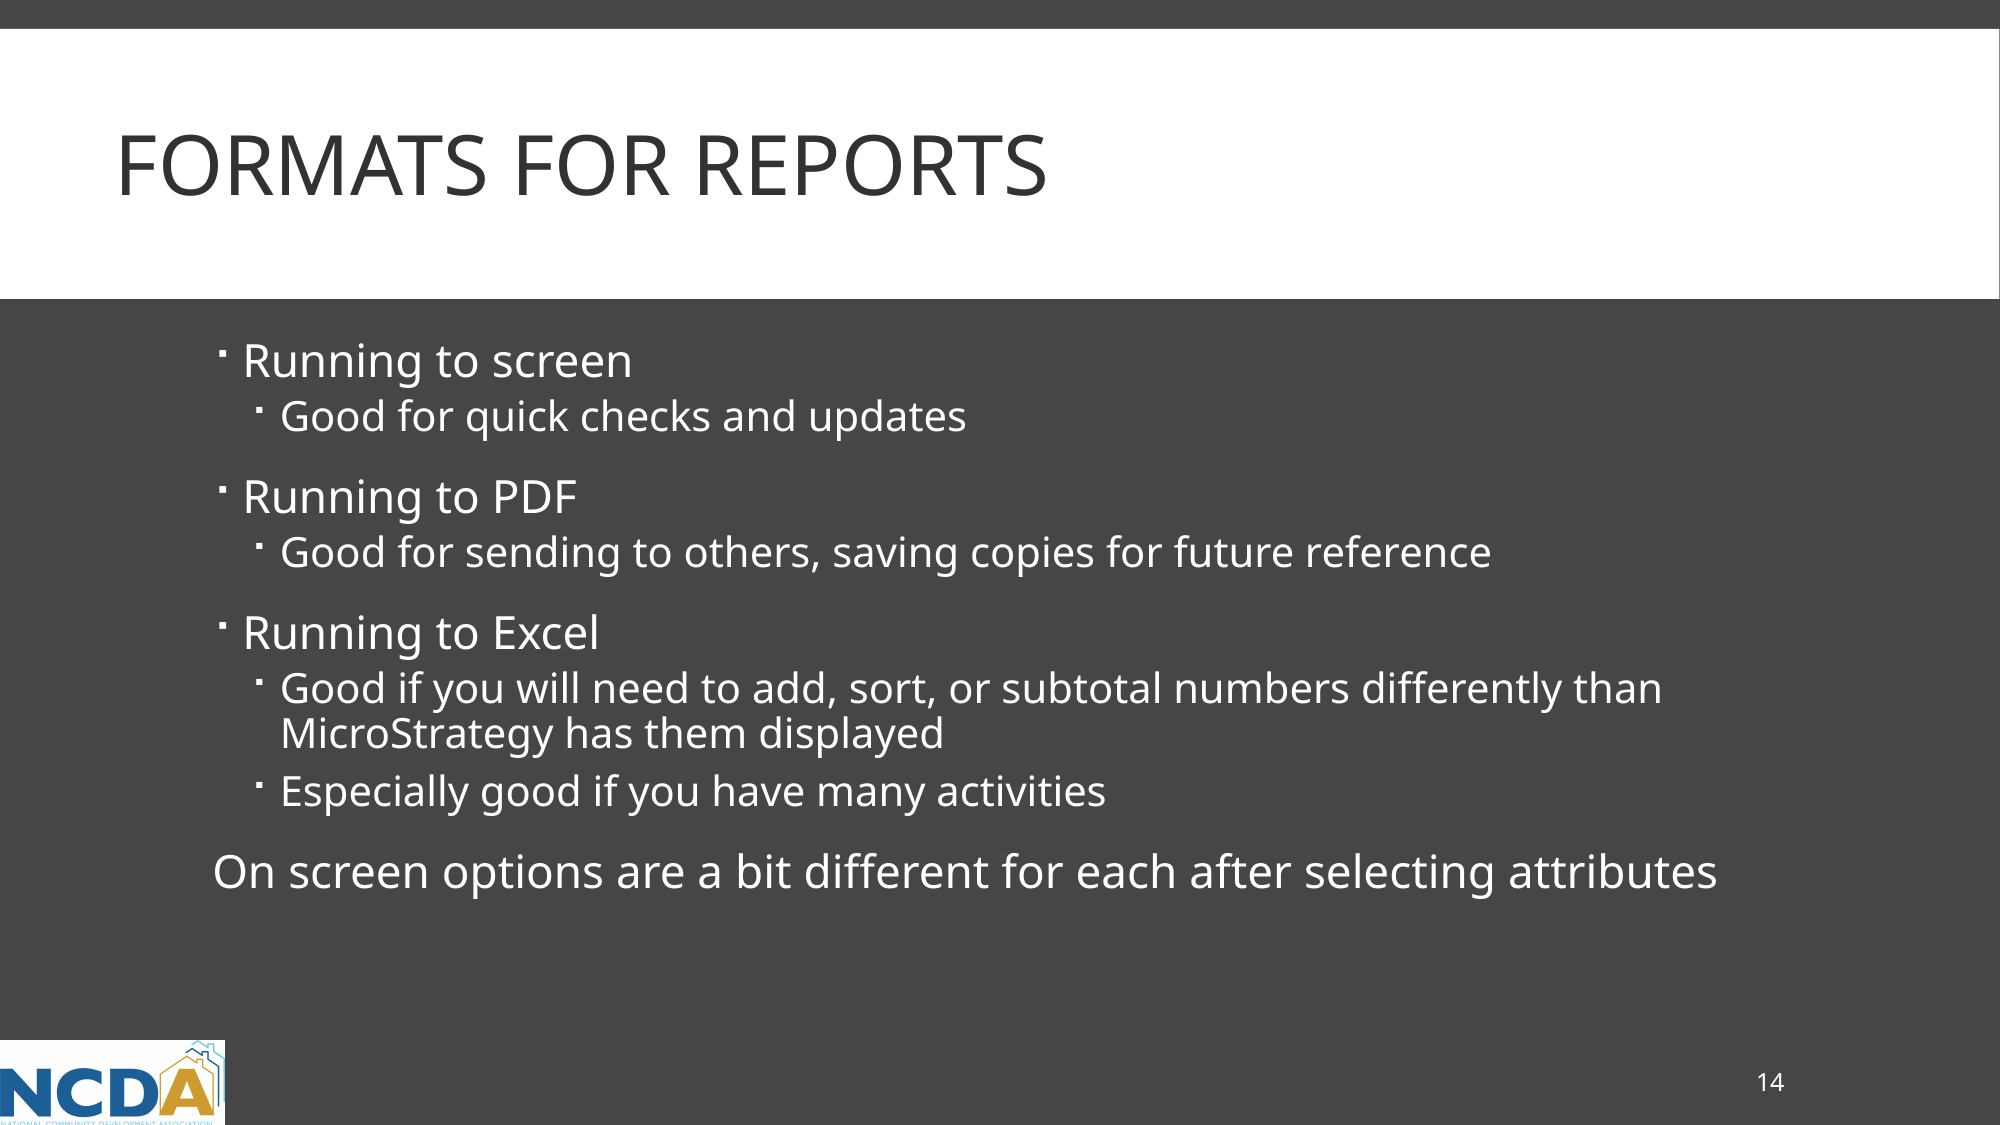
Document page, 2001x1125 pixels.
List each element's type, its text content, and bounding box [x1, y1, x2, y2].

title Formats for Reports [99, 46, 1900, 295]
list Running to screen Good for quick checks and updates Running to PDF Good for sending to others, saving copies for future reference Running to Excel Good if you will need to add, sort, or subtotal numbers differently than MicroStrategy has them displayed Especially good if you have many activities On screen options are a bit different for each after selecting attributes [197, 329, 1803, 1020]
picture [0, 1040, 225, 1125]
slide_number 14 [1748, 1053, 1904, 1114]
